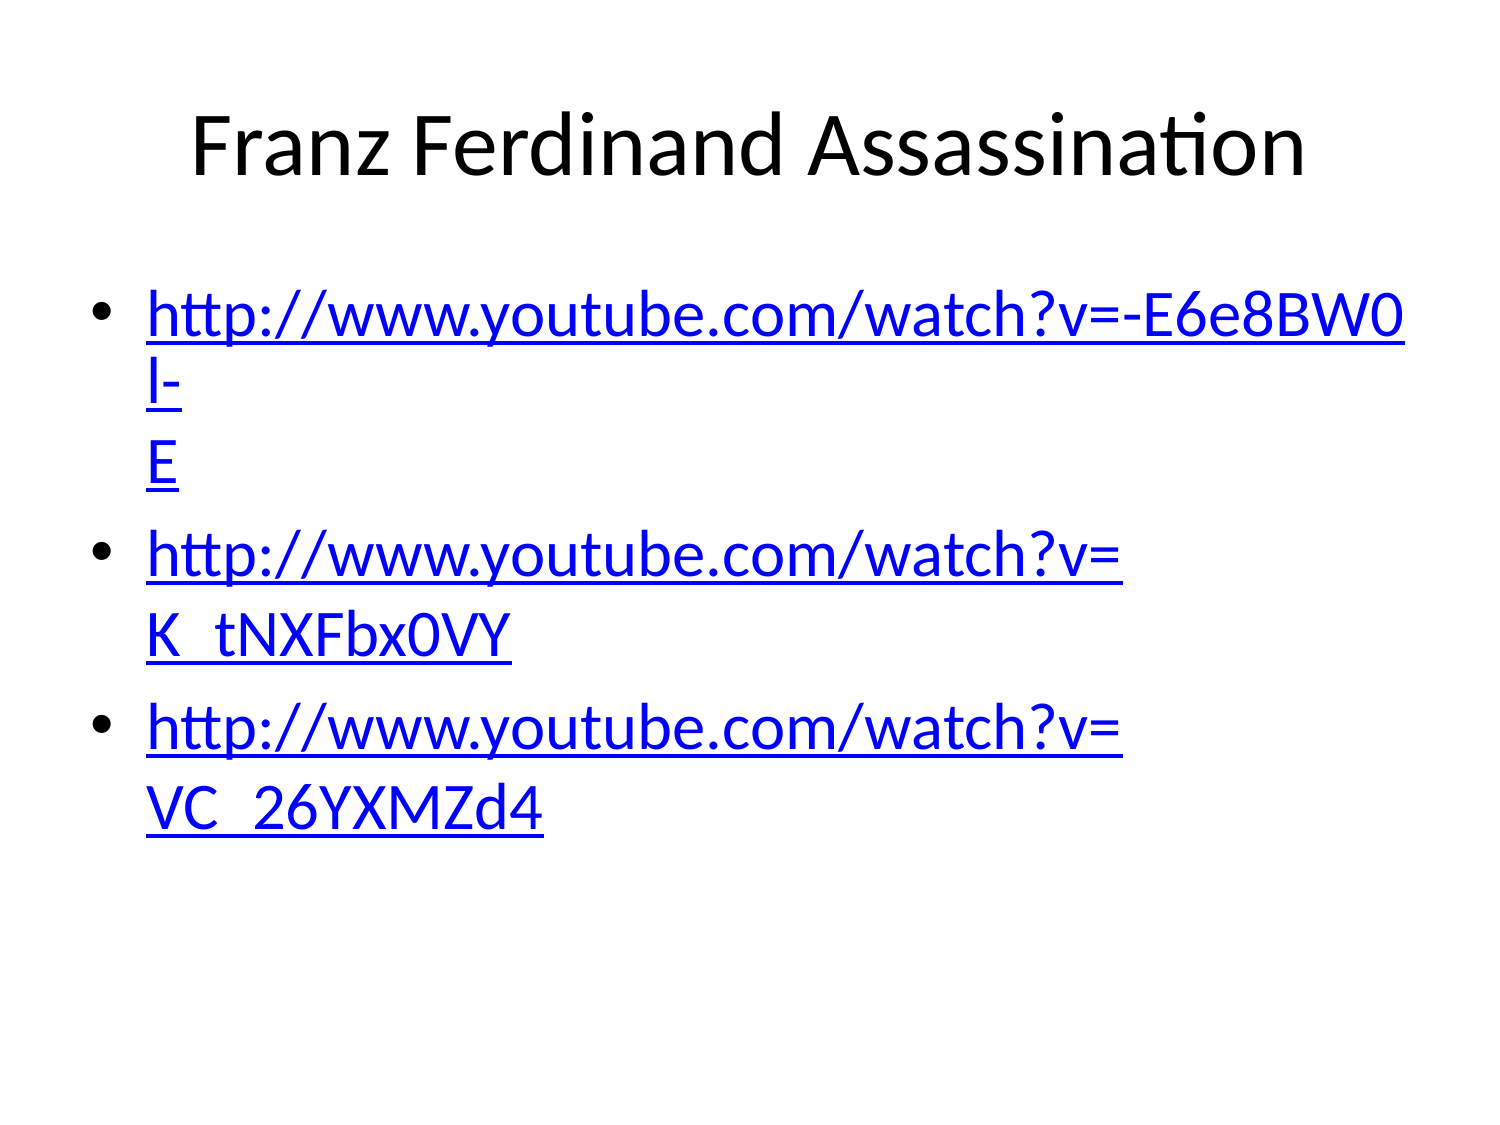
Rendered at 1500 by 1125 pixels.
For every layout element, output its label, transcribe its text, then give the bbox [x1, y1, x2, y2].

list http://www.youtube.com/watch?v=-E6e8BW0l-E http://www.youtube.com/watch?v=K_tNXFbx0VY http://www.youtube.com/watch?v=VC_26YXMZd4 [75, 262, 1425, 1005]
title Franz Ferdinand Assassination [75, 45, 1425, 233]
